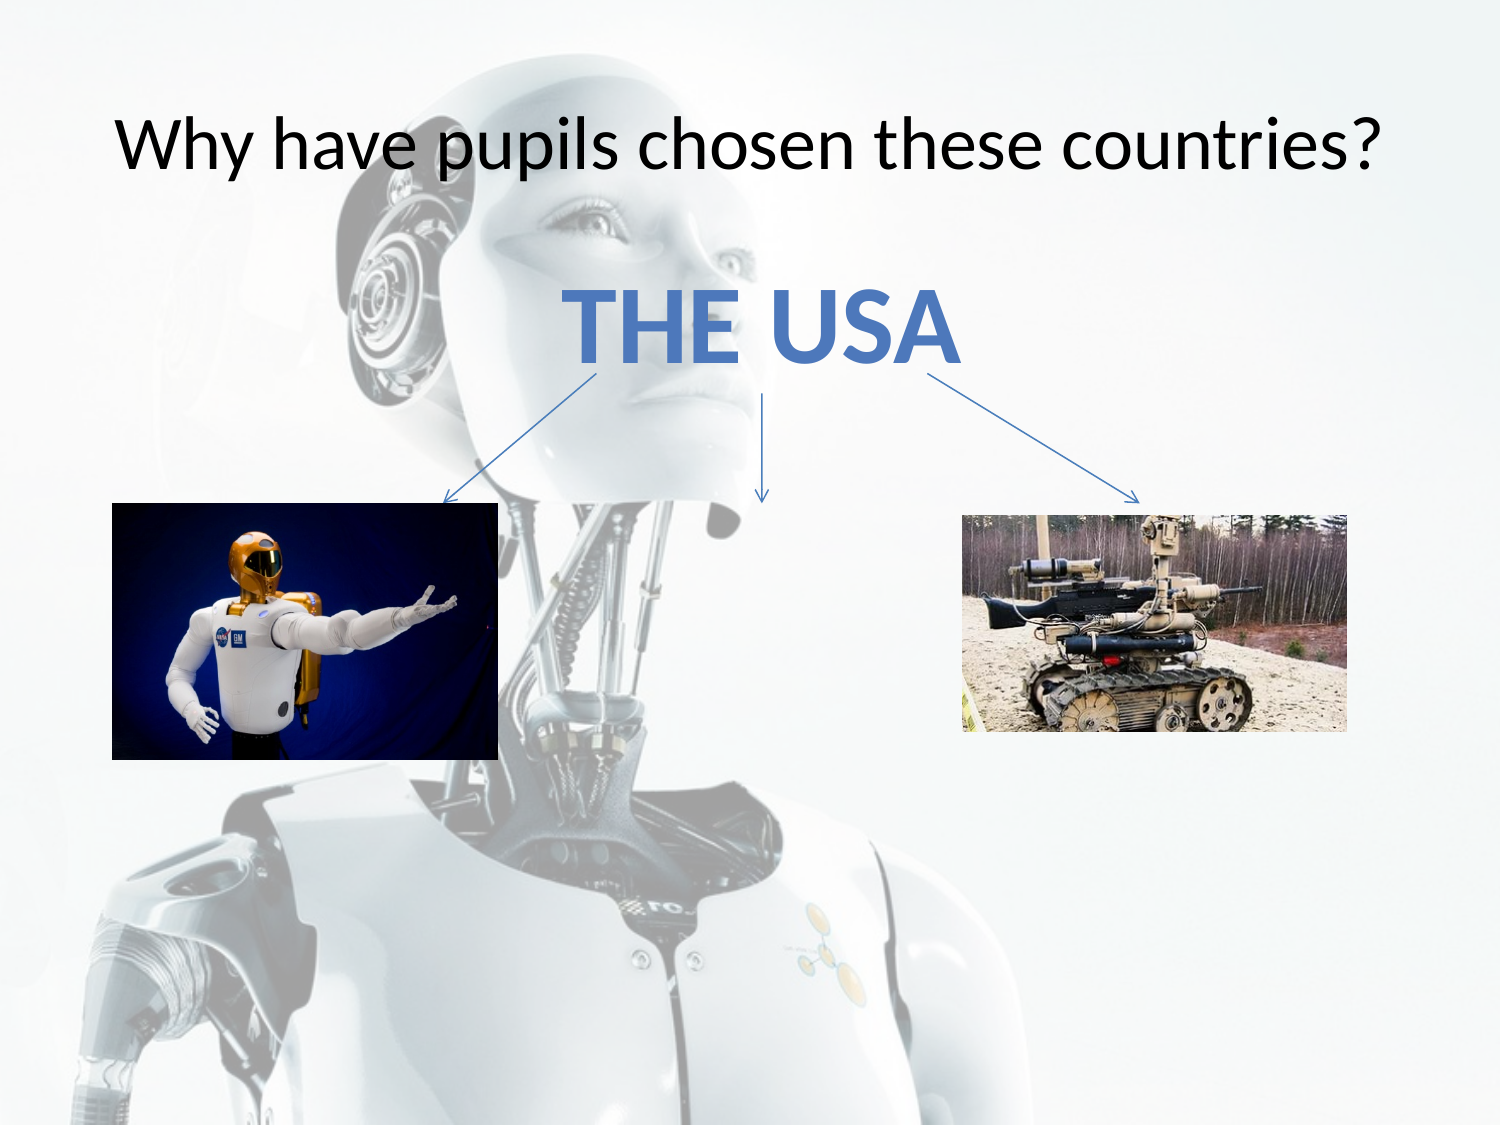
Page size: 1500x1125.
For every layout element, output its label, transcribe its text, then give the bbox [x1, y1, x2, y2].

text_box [442, 373, 597, 504]
picture [111, 503, 498, 761]
picture [962, 514, 1347, 732]
text_box The USA [546, 243, 978, 394]
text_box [927, 373, 1140, 504]
title Why have pupils chosen these countries? [75, 45, 1425, 233]
